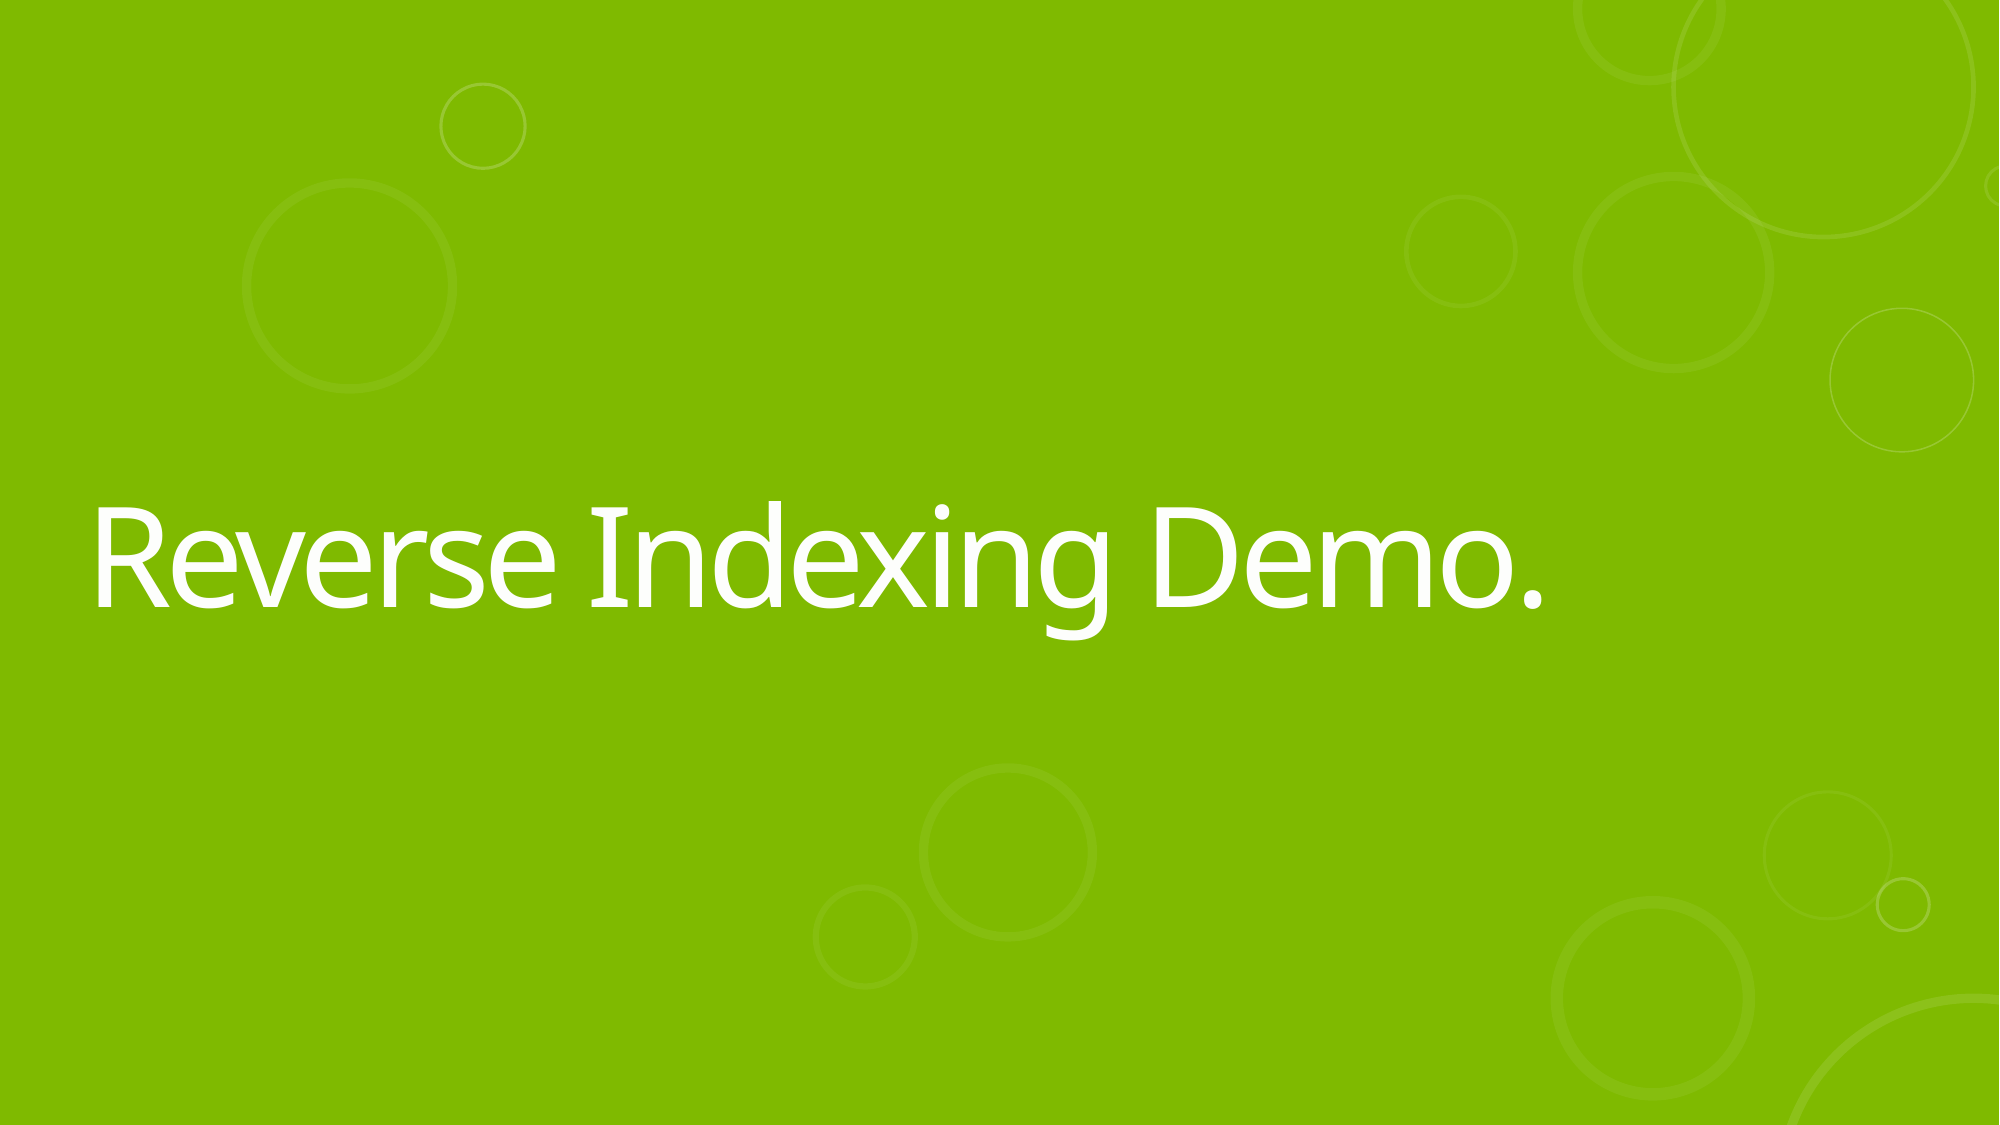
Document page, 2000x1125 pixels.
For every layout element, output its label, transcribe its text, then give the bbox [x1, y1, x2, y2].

title Reverse Indexing Demo. [85, 486, 1914, 639]
